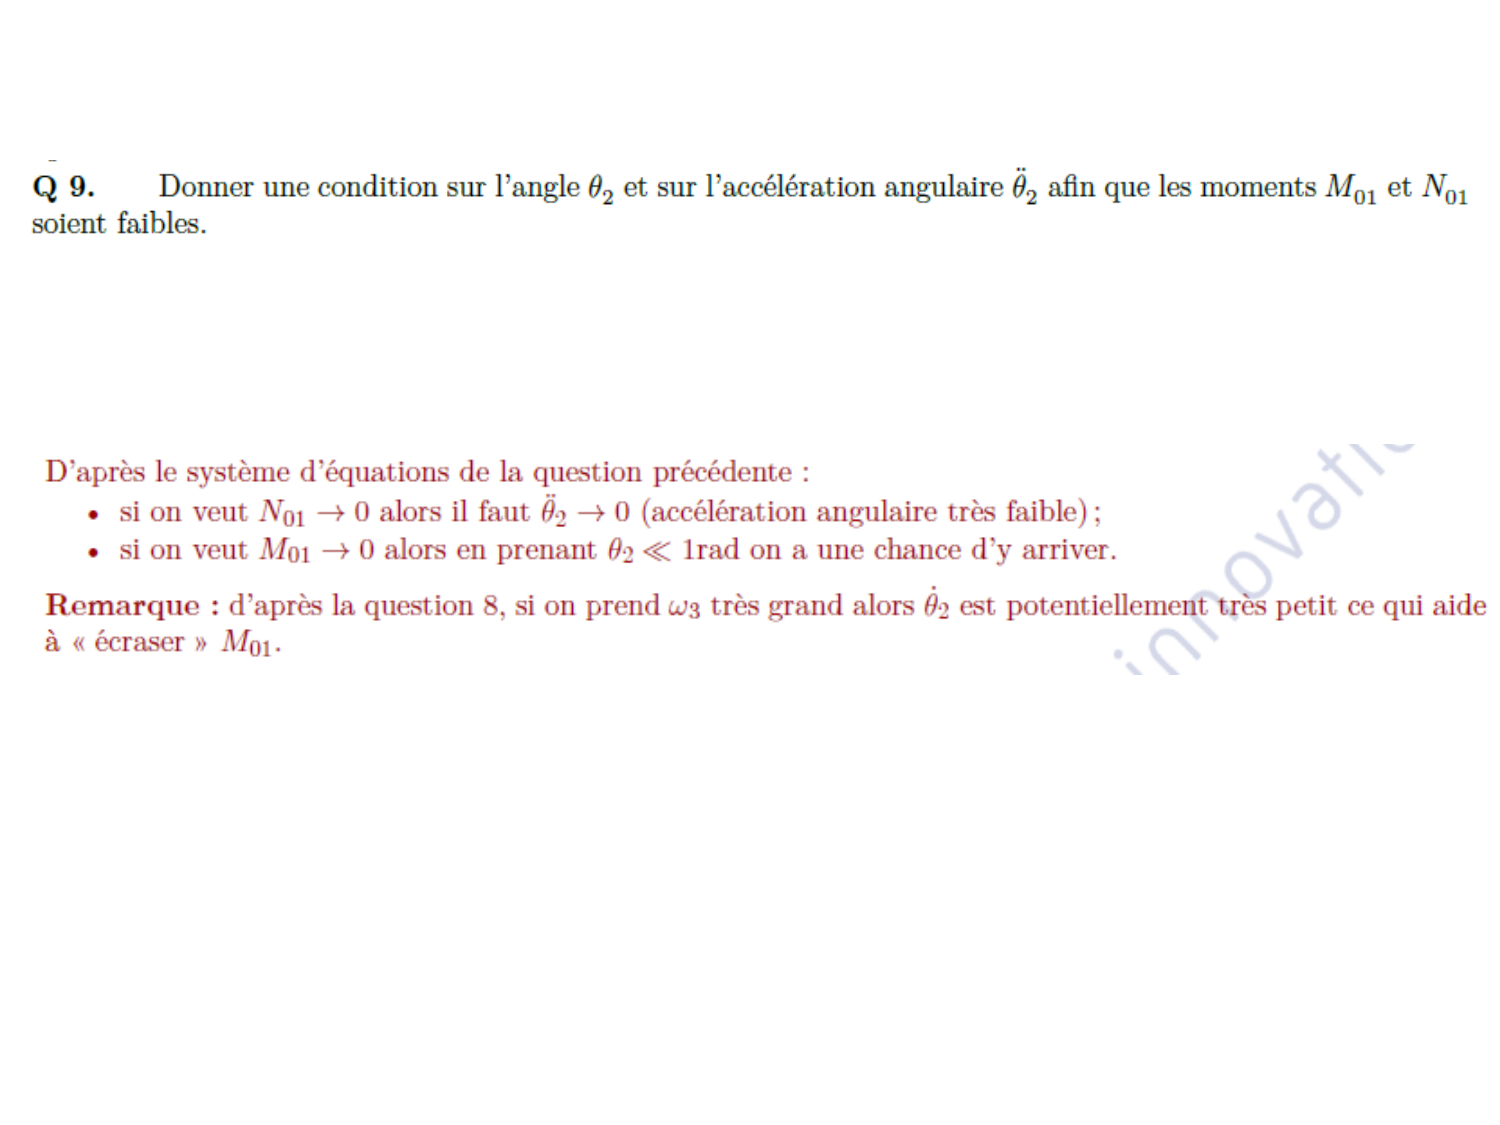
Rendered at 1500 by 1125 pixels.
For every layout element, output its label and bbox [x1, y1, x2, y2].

picture [22, 444, 1500, 676]
picture [23, 160, 1476, 243]
